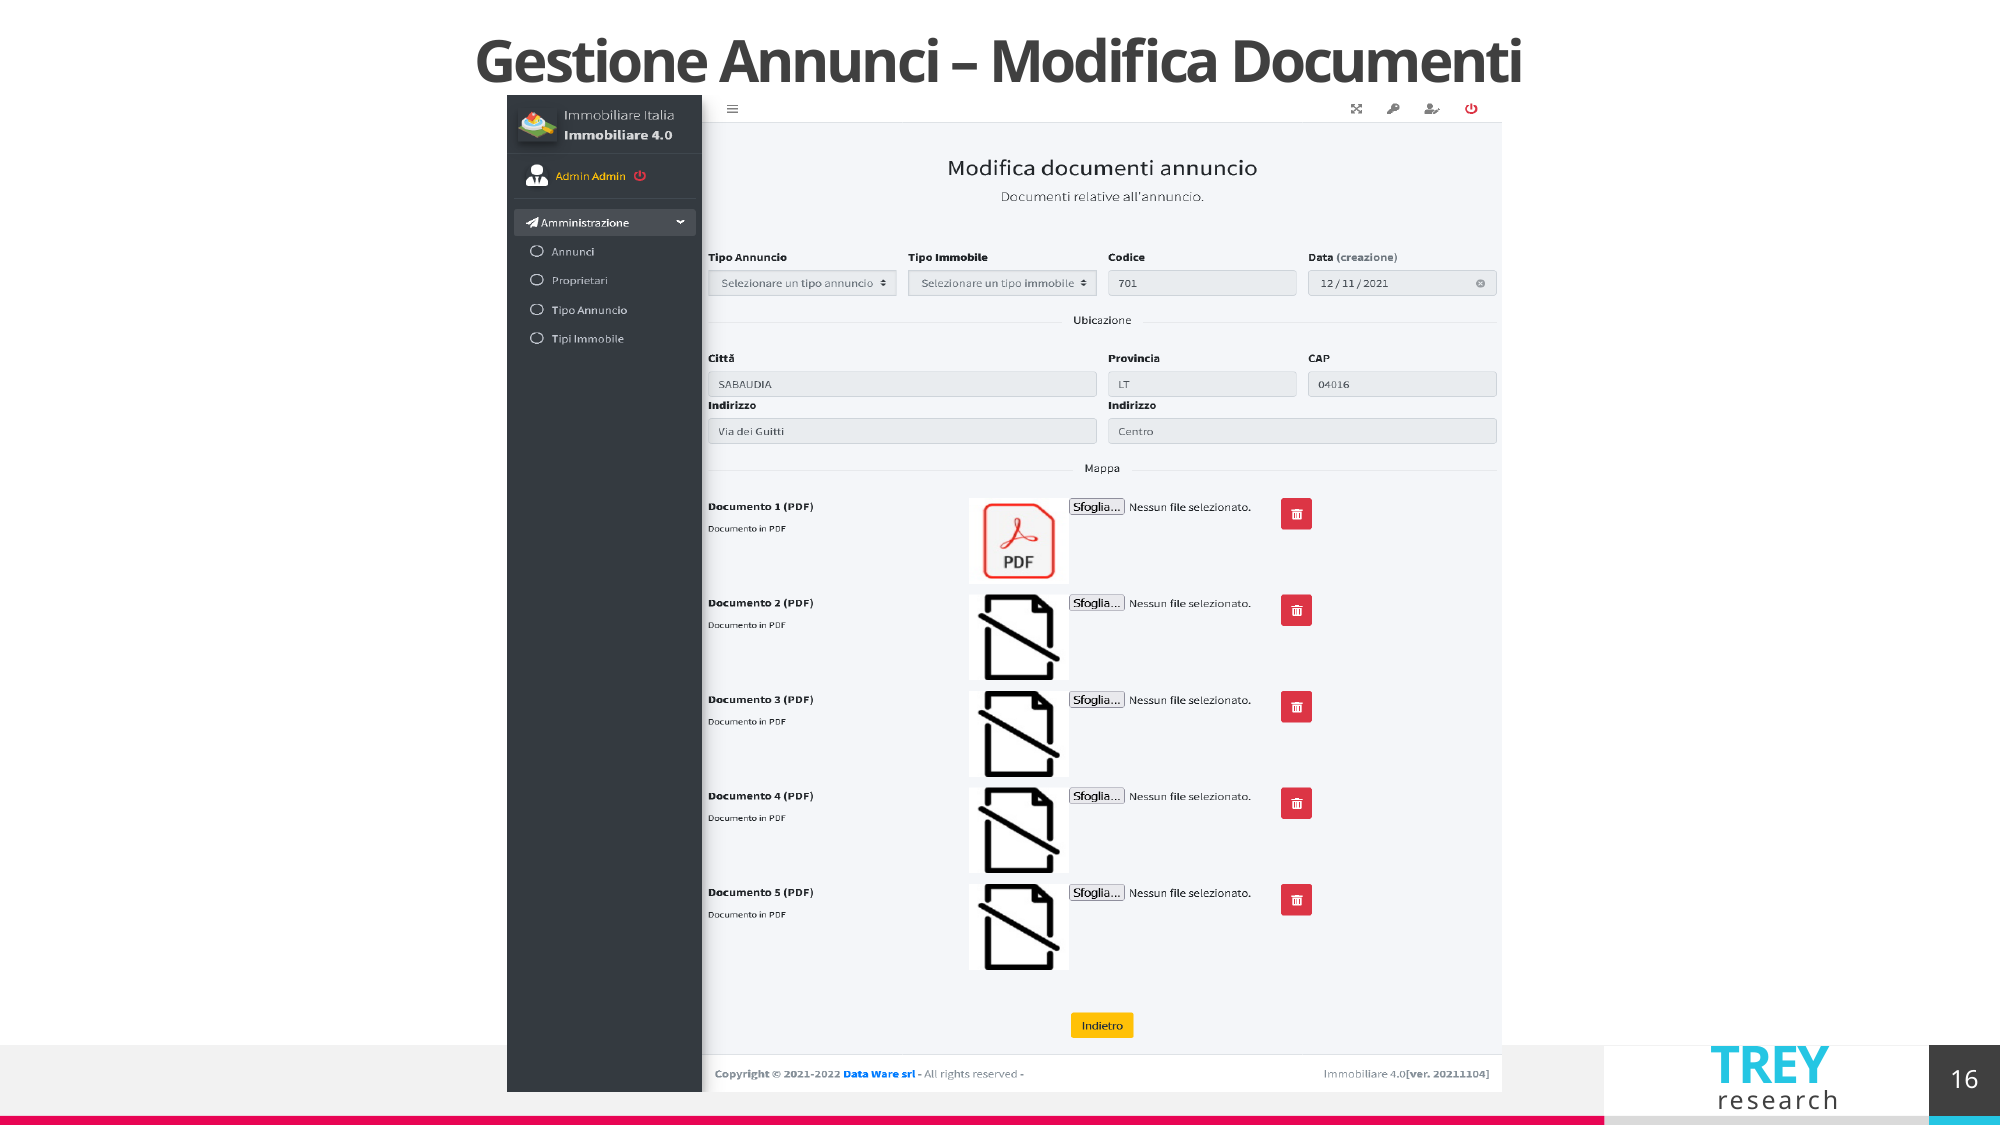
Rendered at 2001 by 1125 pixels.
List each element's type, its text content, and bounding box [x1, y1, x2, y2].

picture [507, 95, 1502, 1092]
title Gestione Annunci – Modifica Documenti [70, 22, 1930, 106]
slide_number 16 [1929, 1045, 2000, 1116]
